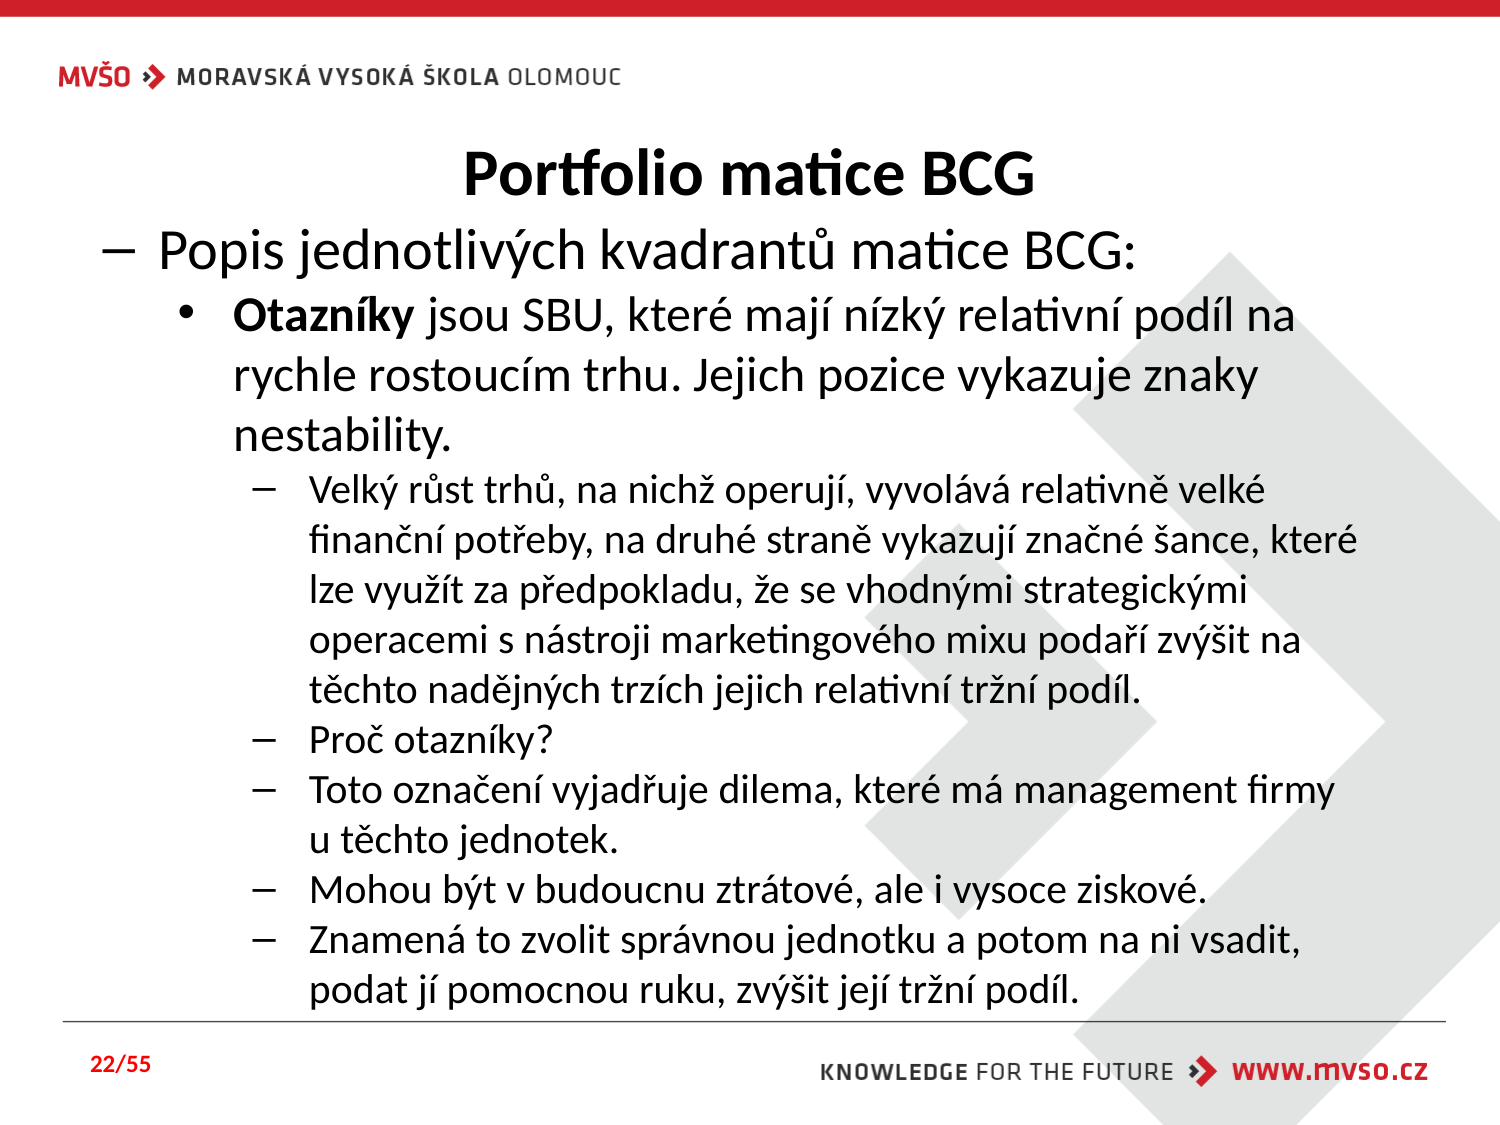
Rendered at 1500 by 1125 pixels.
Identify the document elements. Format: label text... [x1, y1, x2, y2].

text_box 22/55 [74, 1040, 213, 1085]
picture [0, 0, 1500, 1125]
title Portfolio matice BCG [75, 75, 1425, 204]
list Popis jednotlivých kvadrantů matice BCG: Otazníky jsou SBU, které mají nízký relativní podíl na rychle rostoucím trhu. Jejich pozice vykazuje znaky nestability. Velký růst trhů, na nichž operují, vyvolává relativně velké finanční potřeby, na druhé straně vykazují značné šance, které lze využít za předpokladu, že se vhodnými strategickými operacemi s nástroji marketingového mixu podaří zvýšit na těchto nadějných trzích jejich relativní tržní podíl. Proč otazníky? Toto označení vyjadřuje dilema, které má management firmy u těchto jednotek. Mohou být v budoucnu ztrátové, ale i vysoce ziskové. Znamená to zvolit správnou jednotku a potom na ni vsadit, podat jí pomocnou ruku, zvýšit její tržní podíl. [75, 204, 1425, 1026]
